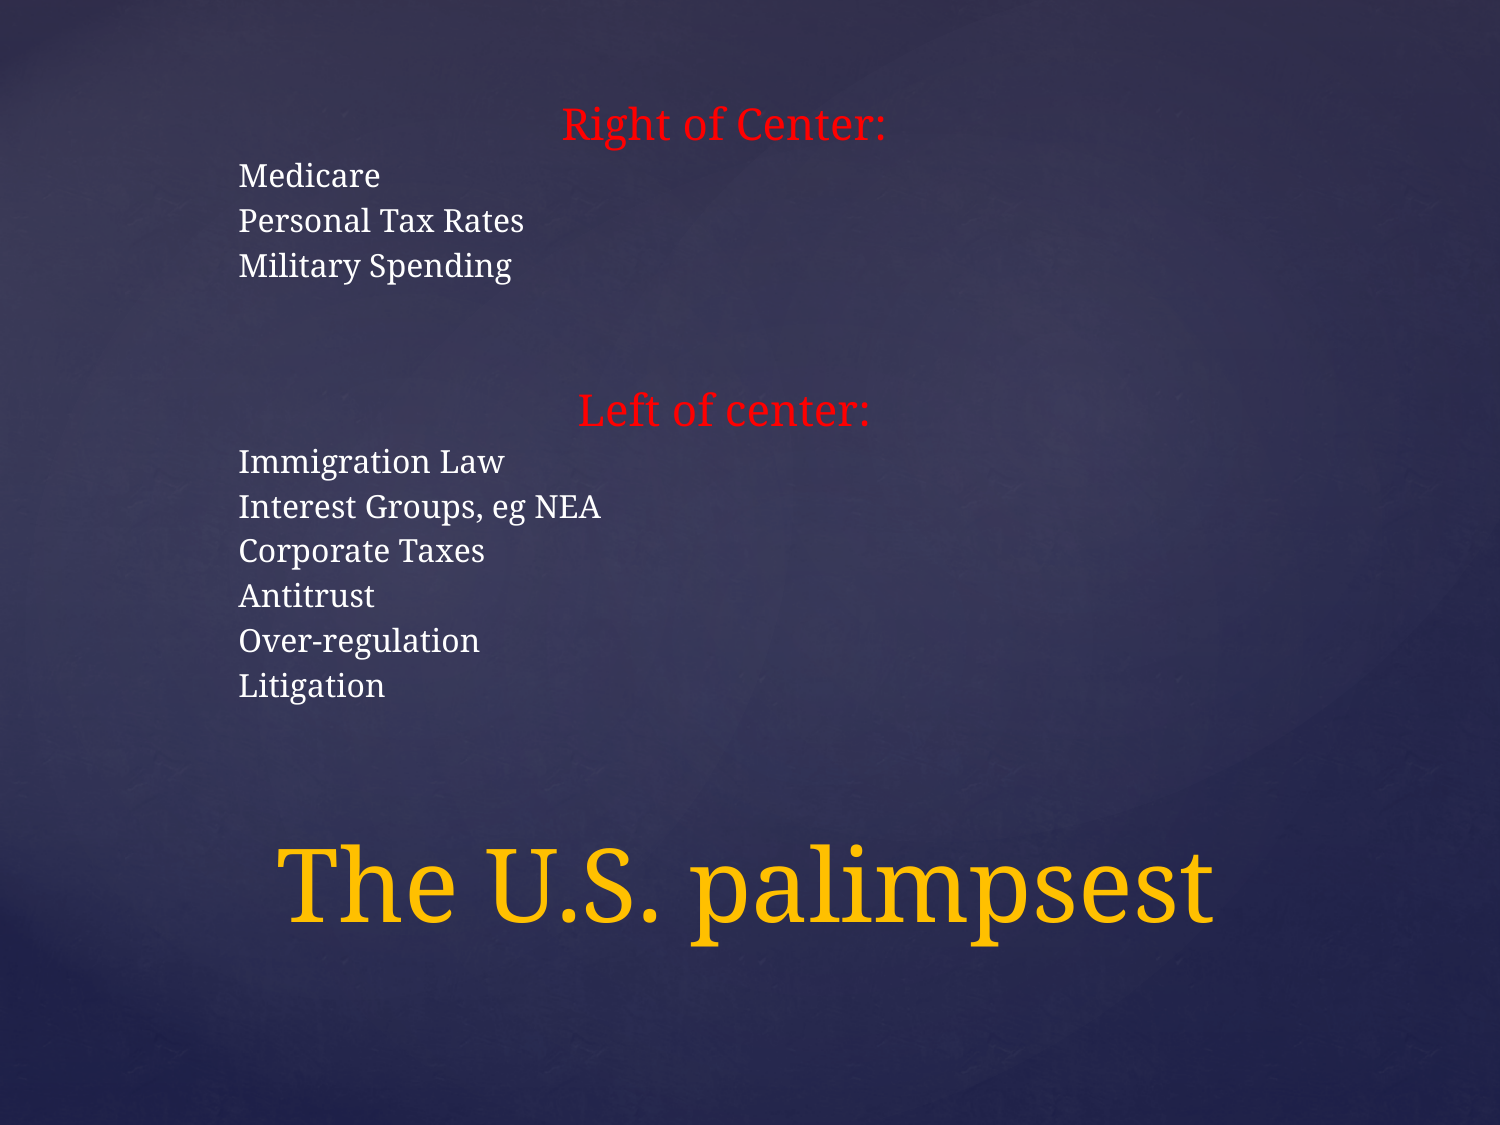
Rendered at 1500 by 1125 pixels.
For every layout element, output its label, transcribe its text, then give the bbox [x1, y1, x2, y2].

title The U.S. palimpsest [127, 800, 1365, 950]
list Right of Center: Medicare Personal Tax Rates Military Spending Left of center: Immigration Law Interest Groups, eg NEA Corporate Taxes Antitrust Over-regulation Litigation [220, 85, 1226, 715]
